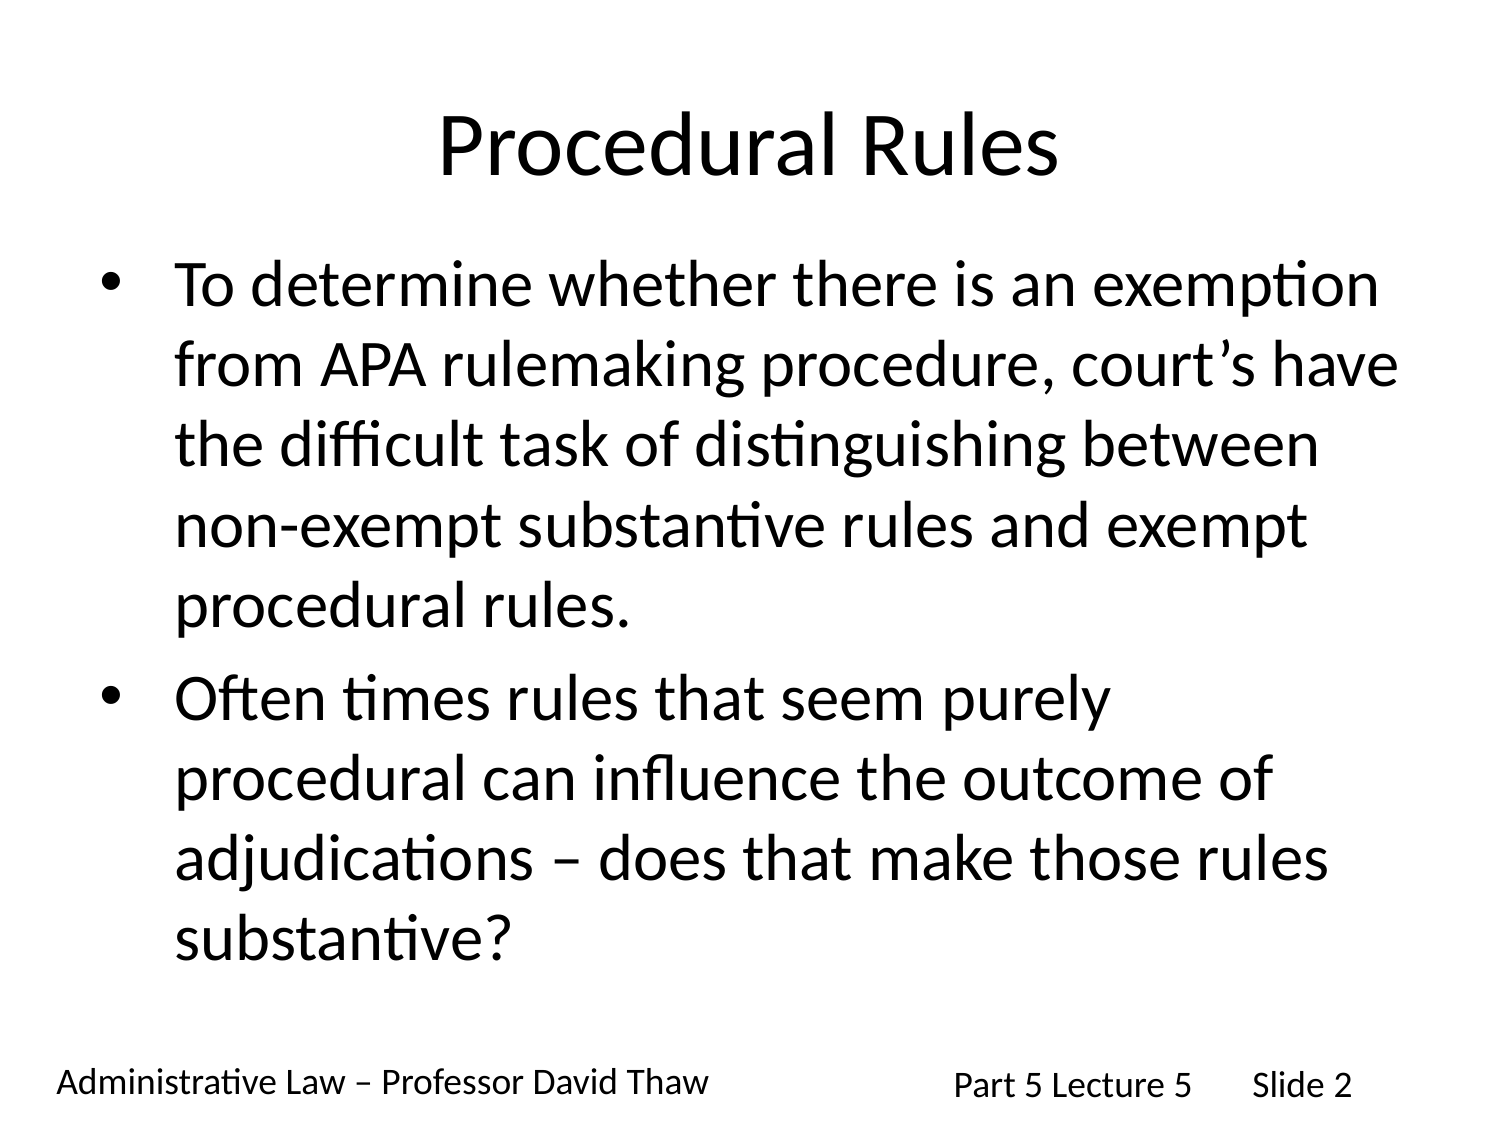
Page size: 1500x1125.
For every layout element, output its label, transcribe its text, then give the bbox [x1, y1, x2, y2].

list To determine whether there is an exemption from APA rulemaking procedure, court’s have the difficult task of distinguishing between non-exempt substantive rules and exempt procedural rules. Often times rules that seem purely procedural can influence the outcome of adjudications – does that make those rules substantive? [75, 232, 1425, 1050]
title Procedural Rules [75, 45, 1425, 232]
